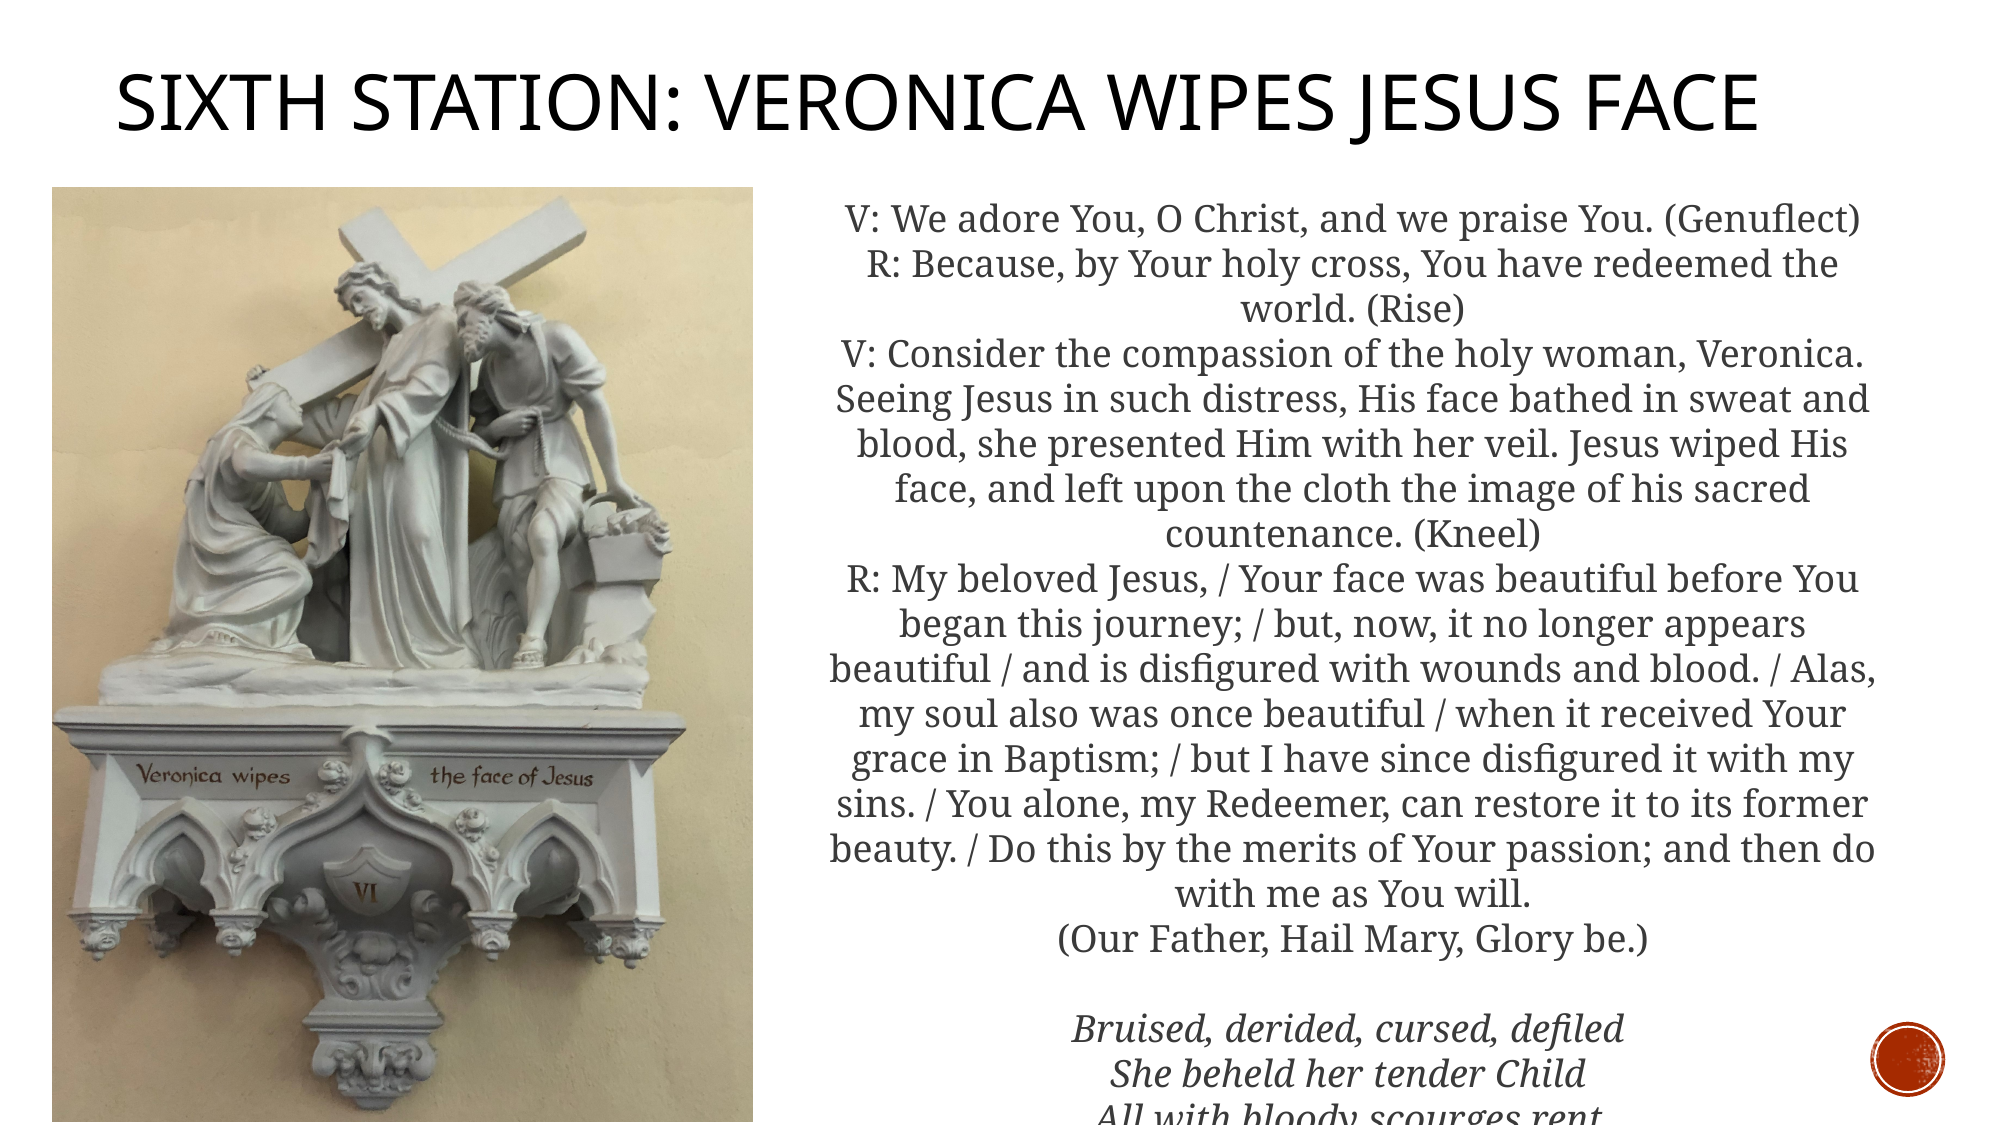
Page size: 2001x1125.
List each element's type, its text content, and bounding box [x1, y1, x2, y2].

text_box V: We adore You, O Christ, and we praise You. (Genuflect) R: Because, by Your holy cross, You have redeemed the world. (Rise) V: Consider the compassion of the holy woman, Veronica. Seeing Jesus in such distress, His face bathed in sweat and blood, she presented Him with her veil. Jesus wiped His face, and left upon the cloth the image of his sacred countenance. (Kneel) R: My beloved Jesus, / Your face was beautiful before You began this journey; / but, now, it no longer appears beautiful / and is disfigured with wounds and blood. / Alas, my soul also was once beautiful / when it received Your grace in Baptism; / but I have since disfigured it with my sins. / You alone, my Redeemer, can restore it to its former beauty. / Do this by the merits of Your passion; and then do with me as You will. (Our Father, Hail Mary, Glory be.) Bruised, derided, cursed, defiled She beheld her tender Child All with bloody scourges rent. [799, 187, 1908, 1125]
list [55, 190, 750, 1120]
title Sixth station: veronica wipes Jesus face [100, 22, 1798, 188]
